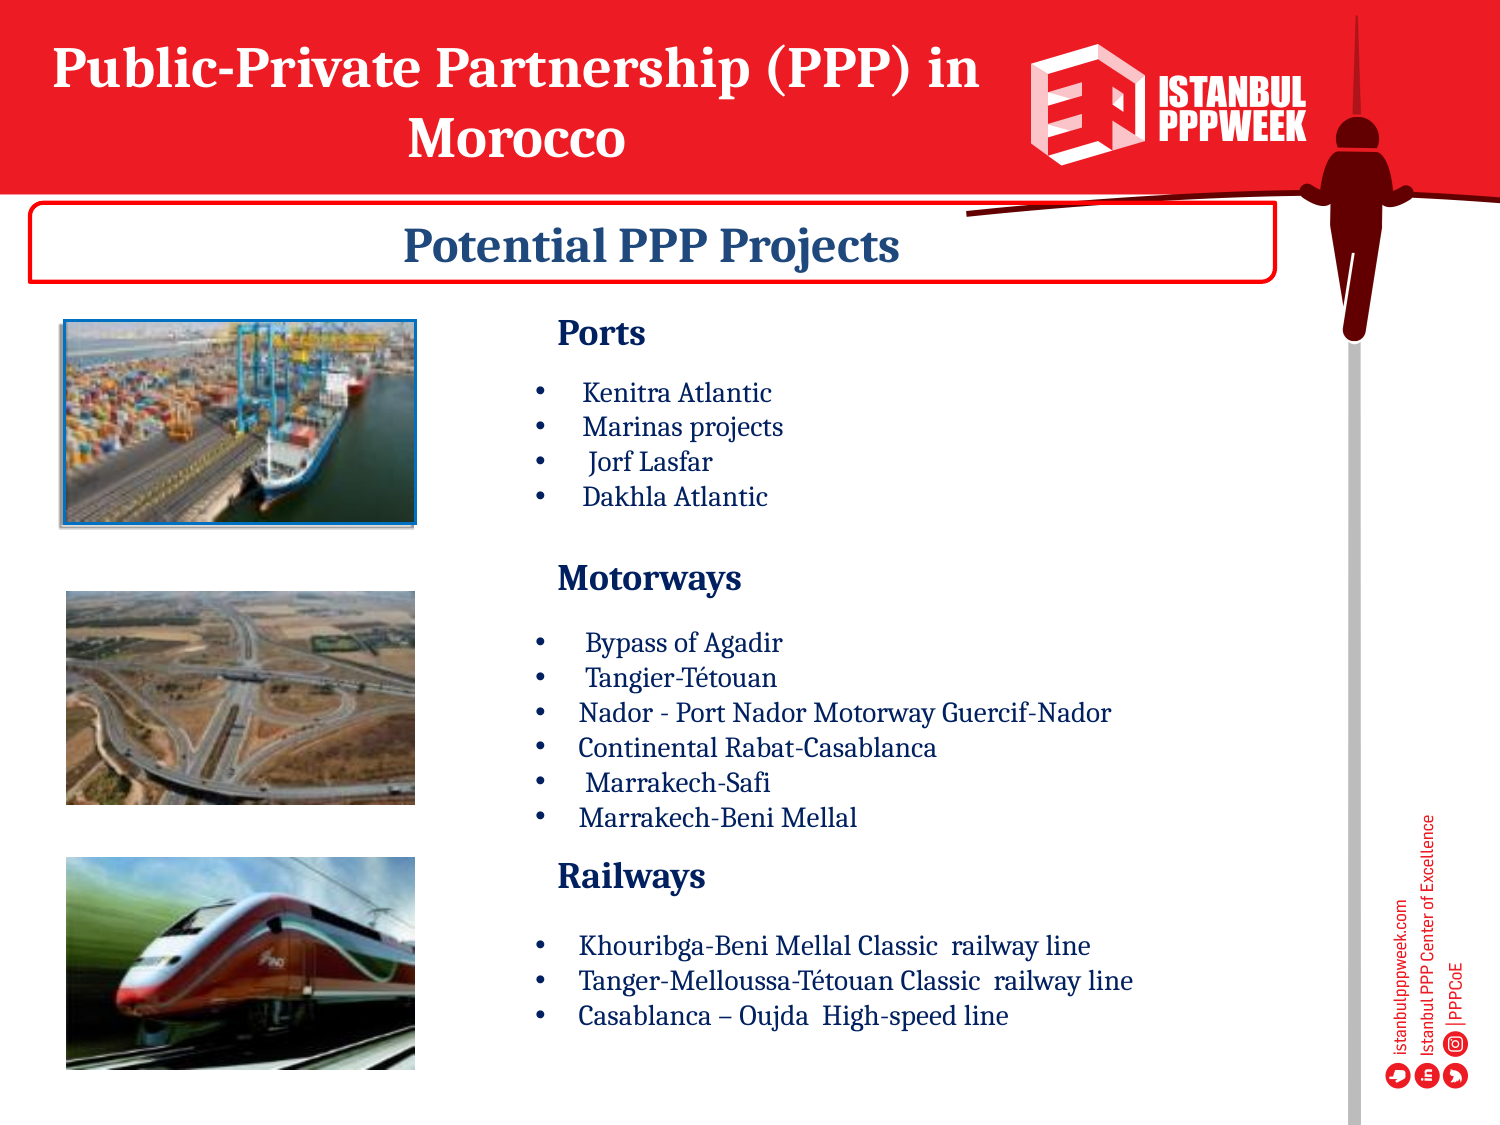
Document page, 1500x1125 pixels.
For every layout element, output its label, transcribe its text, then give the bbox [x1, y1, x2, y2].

text_box Potential PPP Projects [27, 200, 1278, 284]
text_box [520, 842, 1314, 1041]
picture [0, 0, 1500, 1125]
text_box Public-Private Partnership (PPP) in Morocco [0, 21, 1034, 177]
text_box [520, 300, 1214, 523]
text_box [520, 545, 1304, 842]
